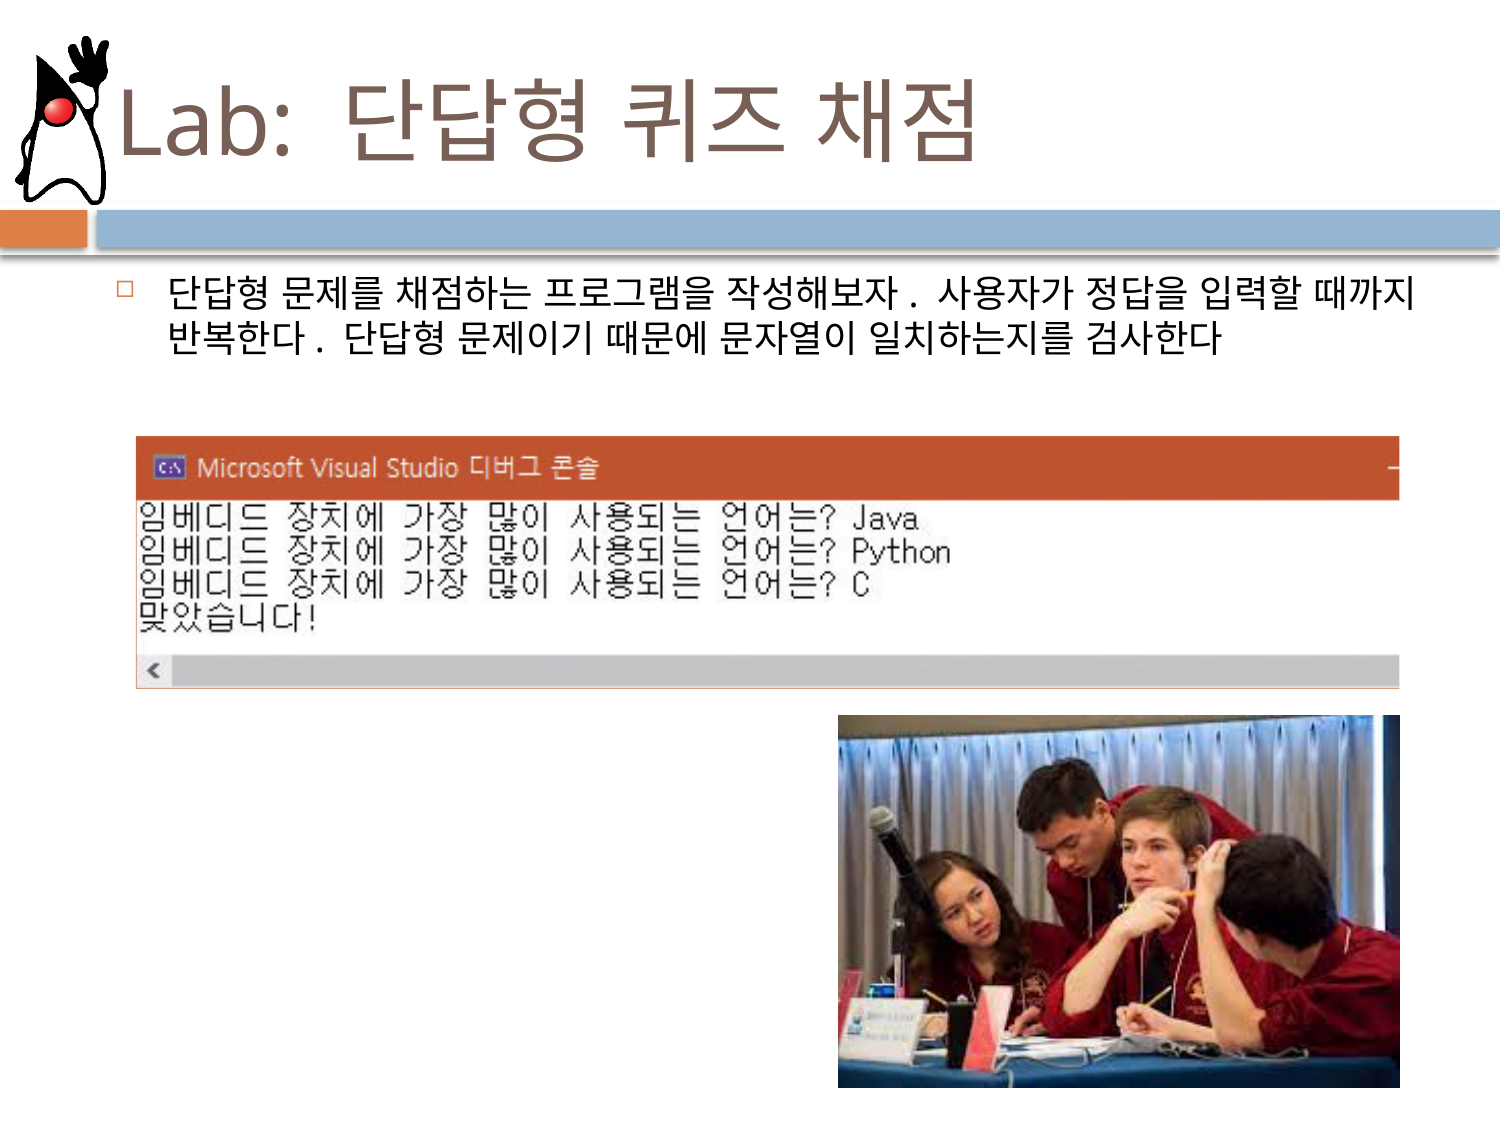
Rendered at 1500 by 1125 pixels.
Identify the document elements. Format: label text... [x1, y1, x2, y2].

title Lab: 단답형 퀴즈 채점 [100, 37, 1438, 200]
picture [135, 435, 1400, 690]
picture [15, 36, 109, 205]
picture [837, 715, 1400, 1088]
list 단답형 문제를 채점하는 프로그램을 작성해보자. 사용자가 정답을 입력할 때까지 반복한다. 단답형 문제이기 때문에 문자열이 일치하는지를 검사한다 [100, 262, 1438, 1000]
